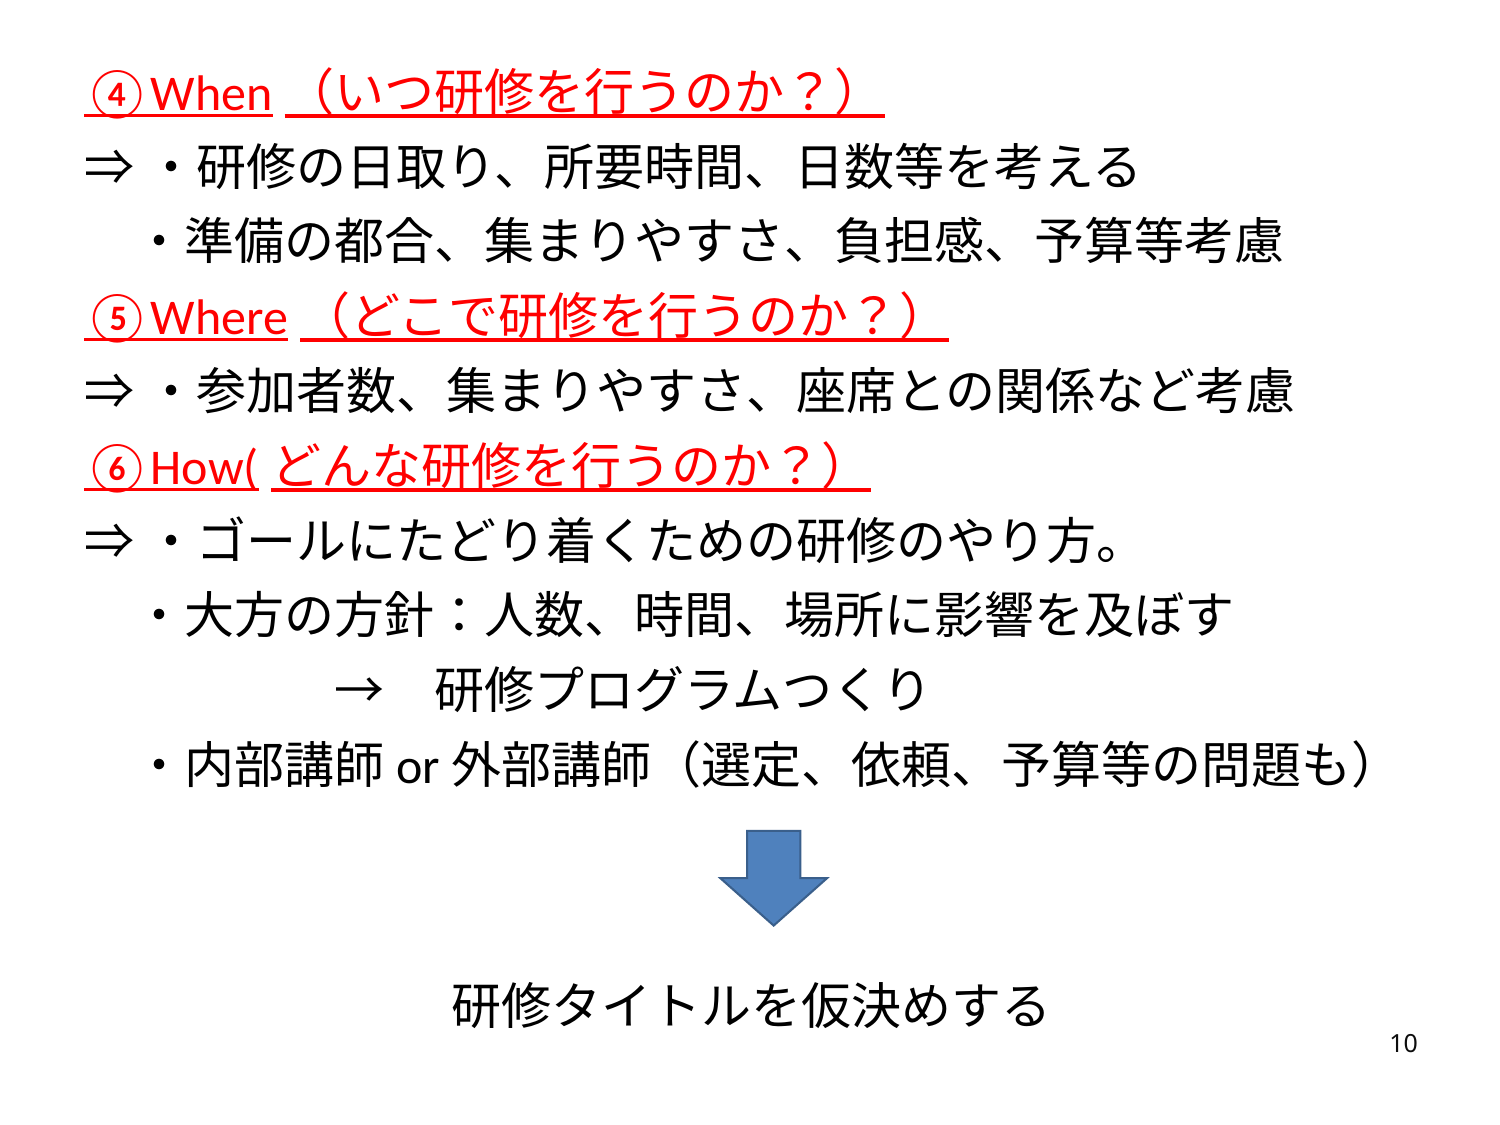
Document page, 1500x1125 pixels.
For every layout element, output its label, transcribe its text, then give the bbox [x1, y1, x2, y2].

list ④When（いつ研修を行うのか？） ⇒・研修の日取り、所要時間、日数等を考える ・準備の都合、集まりやすさ、負担感、予算等考慮 ⑤Where（どこで研修を行うのか？） ⇒・参加者数、集まりやすさ、座席との関係など考慮 ⑥How(どんな研修を行うのか？） ⇒・ゴールにたどり着くための研修のやり方。 ・大方の方針：人数、時間、場所に影響を及ぼす → 研修プログラムつくり ・内部講師or外部講師（選定、依頼、予算等の問題も） [69, 59, 1435, 851]
text_box 研修タイトルを仮決めする [193, 966, 1311, 1042]
text_box [717, 829, 830, 927]
slide_number 10 [1095, 1012, 1433, 1073]
